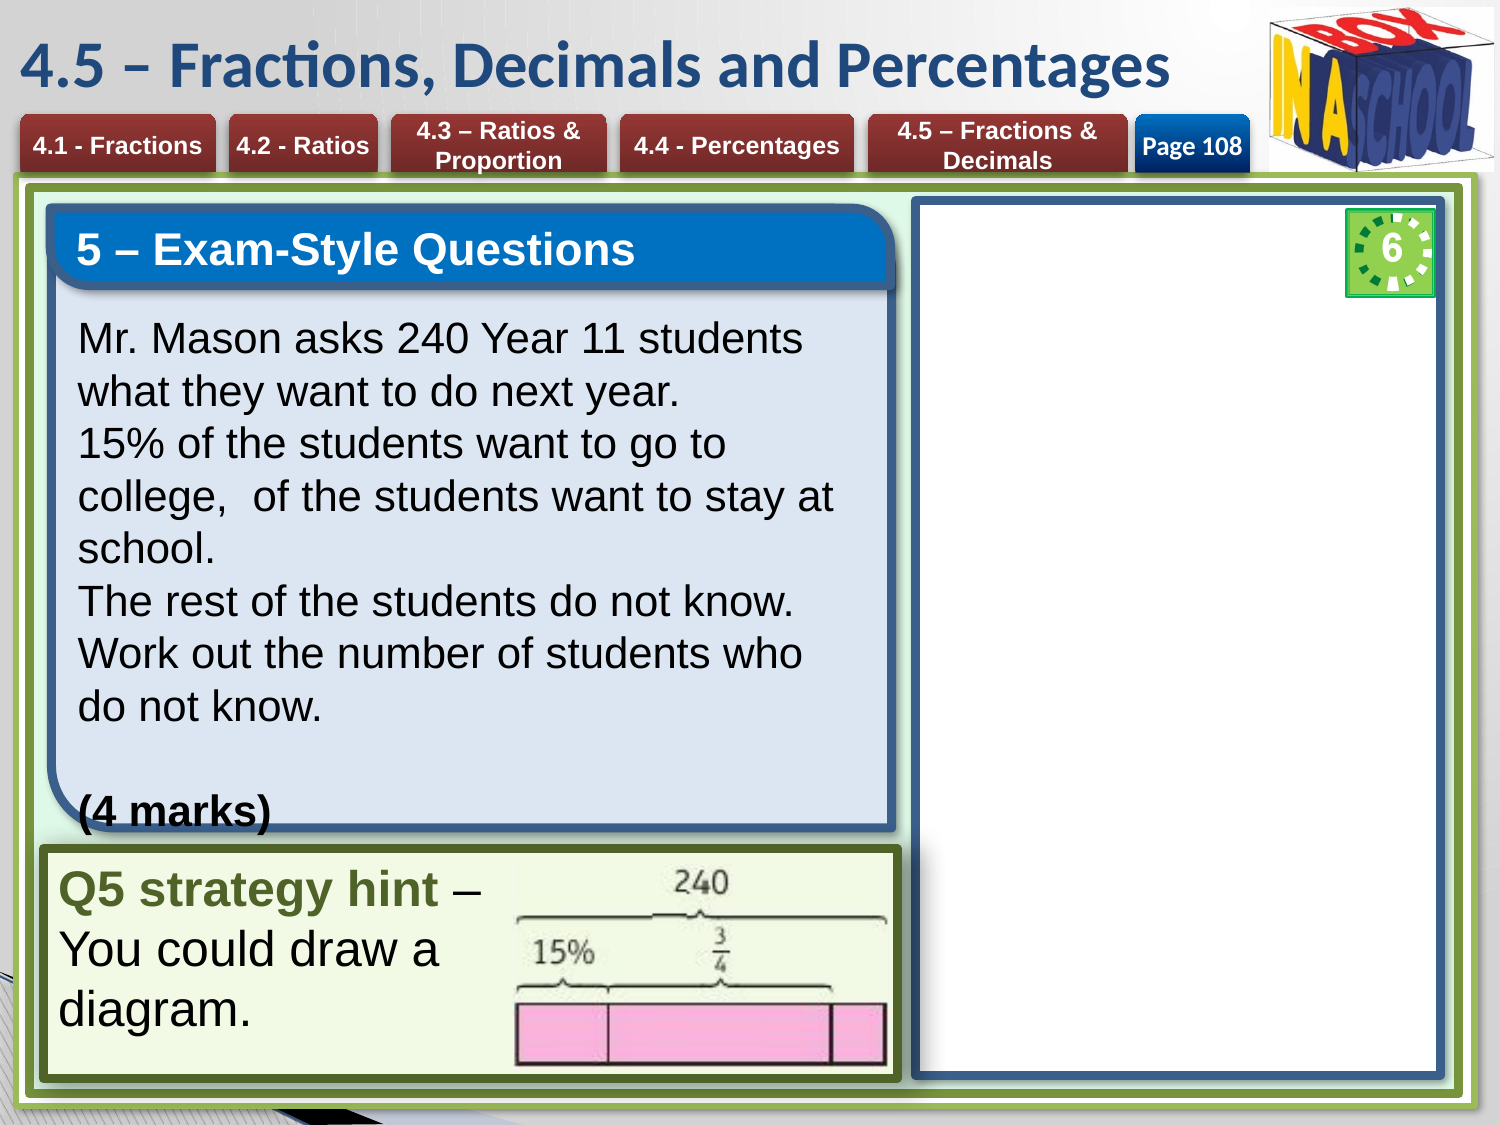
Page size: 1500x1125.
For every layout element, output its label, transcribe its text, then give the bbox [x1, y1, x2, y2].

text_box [49, 207, 892, 829]
picture [1345, 207, 1436, 299]
picture [1269, 7, 1495, 172]
picture [281, 1114, 303, 1125]
title 4.5 – Fractions, Decimals and Percentages [5, 7, 1247, 114]
text_box Page 108 [1135, 114, 1250, 173]
text_box Q5 strategy hint – You could draw a diagram. [39, 844, 902, 1083]
picture [513, 864, 892, 1071]
